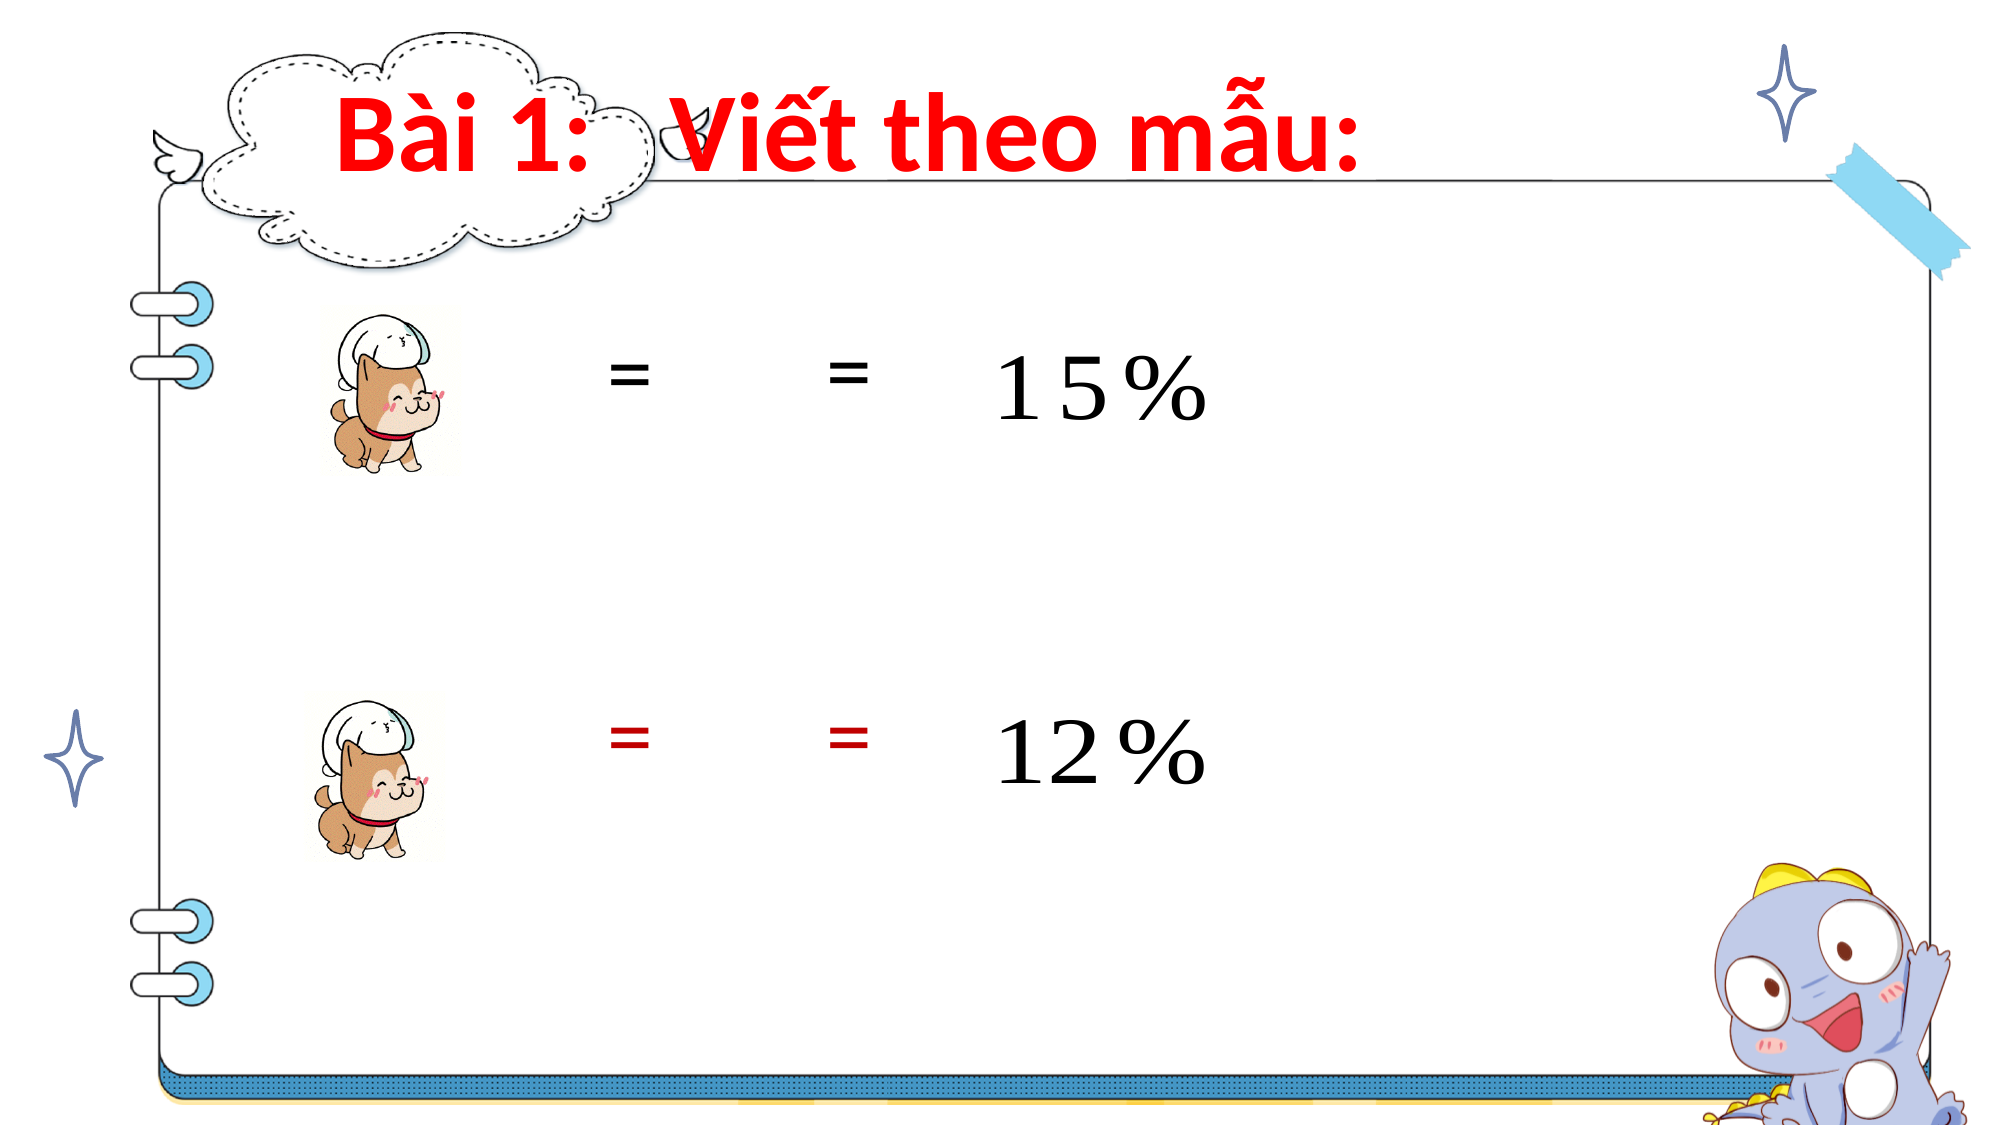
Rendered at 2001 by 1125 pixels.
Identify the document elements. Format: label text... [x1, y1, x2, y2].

text_box [44, 709, 103, 807]
text_box [1757, 44, 1816, 141]
text_box Bài 1: Viết theo mẫu: [720, 51, 1295, 141]
picture [130, 0, 2000, 1125]
